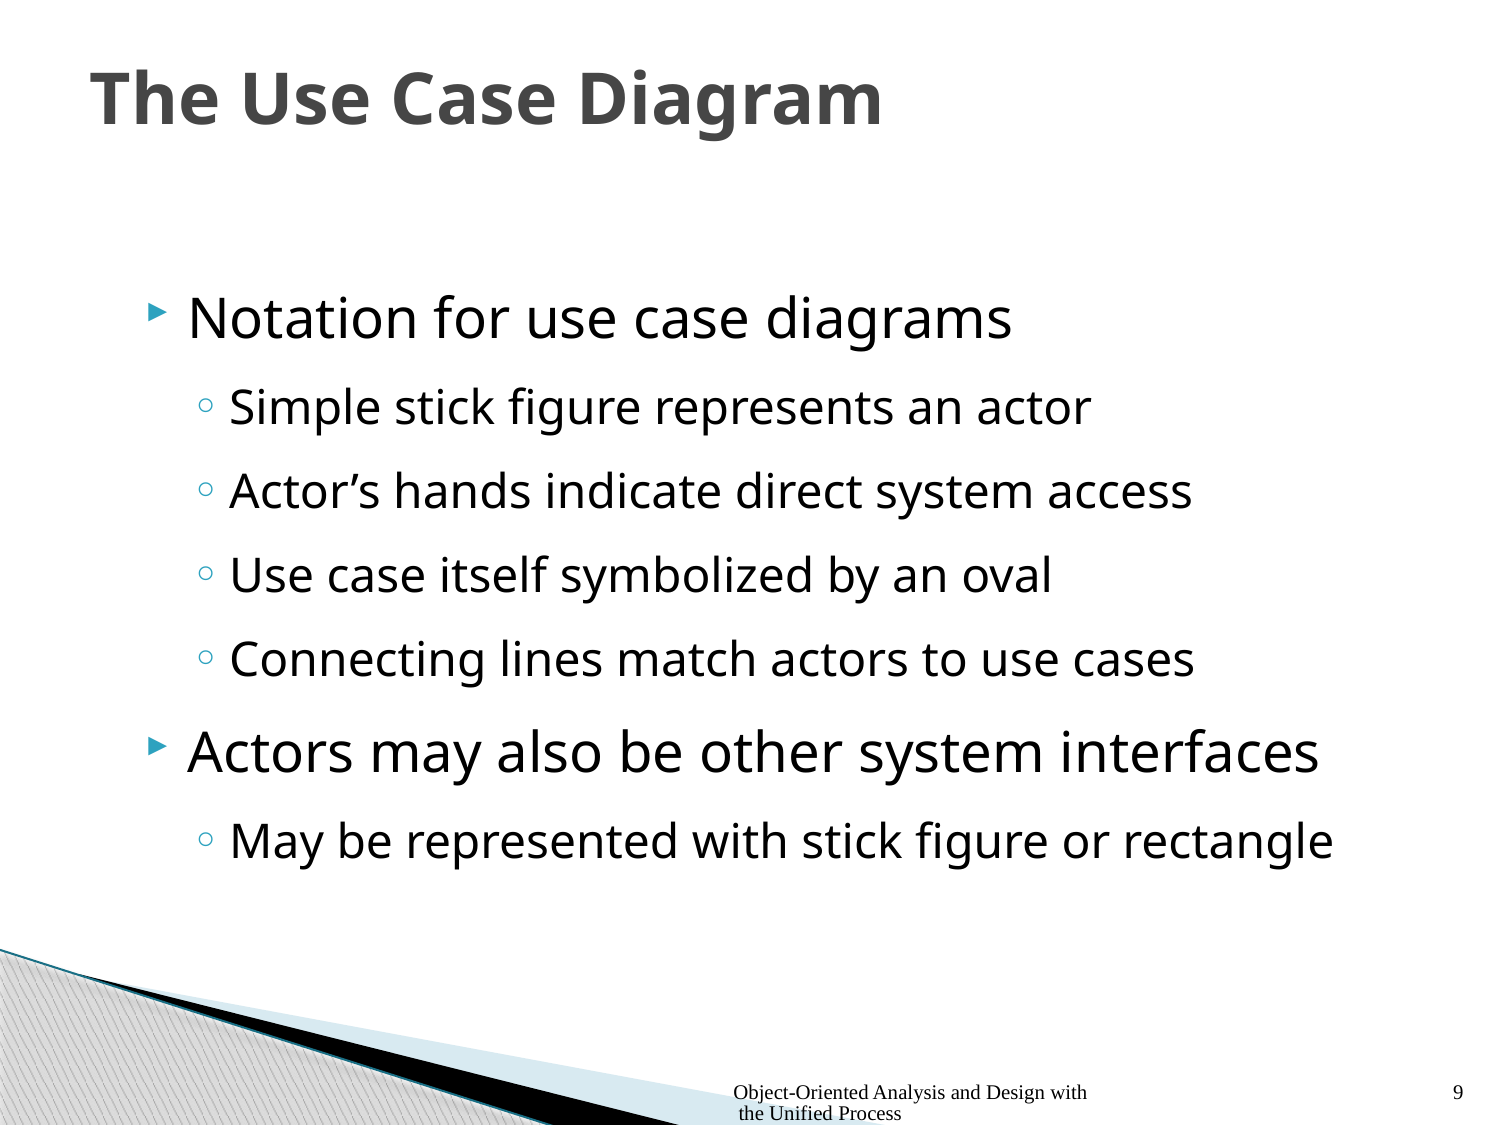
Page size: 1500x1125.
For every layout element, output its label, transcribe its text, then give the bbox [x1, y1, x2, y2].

title The Use Case Diagram [75, 45, 1425, 233]
slide_number 9 [1418, 1051, 1479, 1112]
list Notation for use case diagrams Simple stick figure represents an actor Actor’s hands indicate direct system access Use case itself symbolized by an oval Connecting lines match actors to use cases Actors may also be other system interfaces May be represented with stick figure or rectangle [112, 275, 1388, 950]
footer Object-Oriented Analysis and Design with the Unified Process [718, 1051, 1105, 1112]
